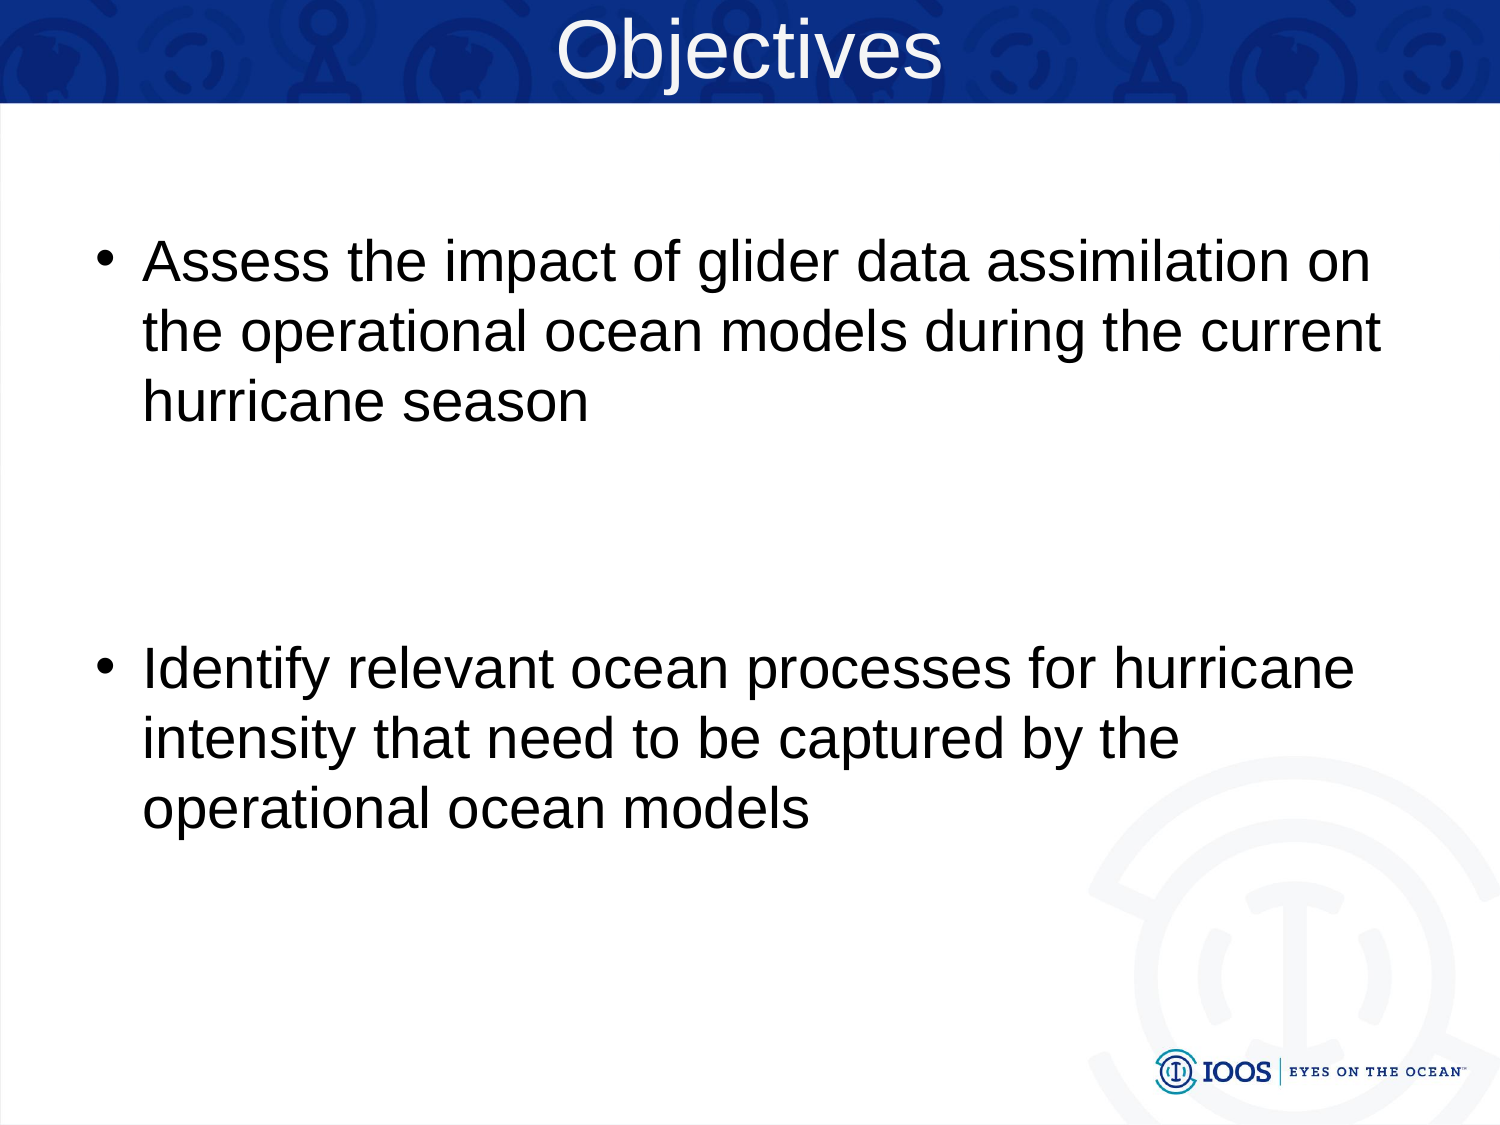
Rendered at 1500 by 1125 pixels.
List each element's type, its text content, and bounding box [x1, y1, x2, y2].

text_box Identify relevant ocean processes for hurricane intensity that need to be captured by the operational ocean models [81, 622, 1447, 848]
text_box Objectives [540, 0, 960, 103]
text_box Assess the impact of glider data assimilation on the operational ocean models during the current hurricane season [81, 215, 1459, 441]
picture [0, 0, 1500, 1125]
